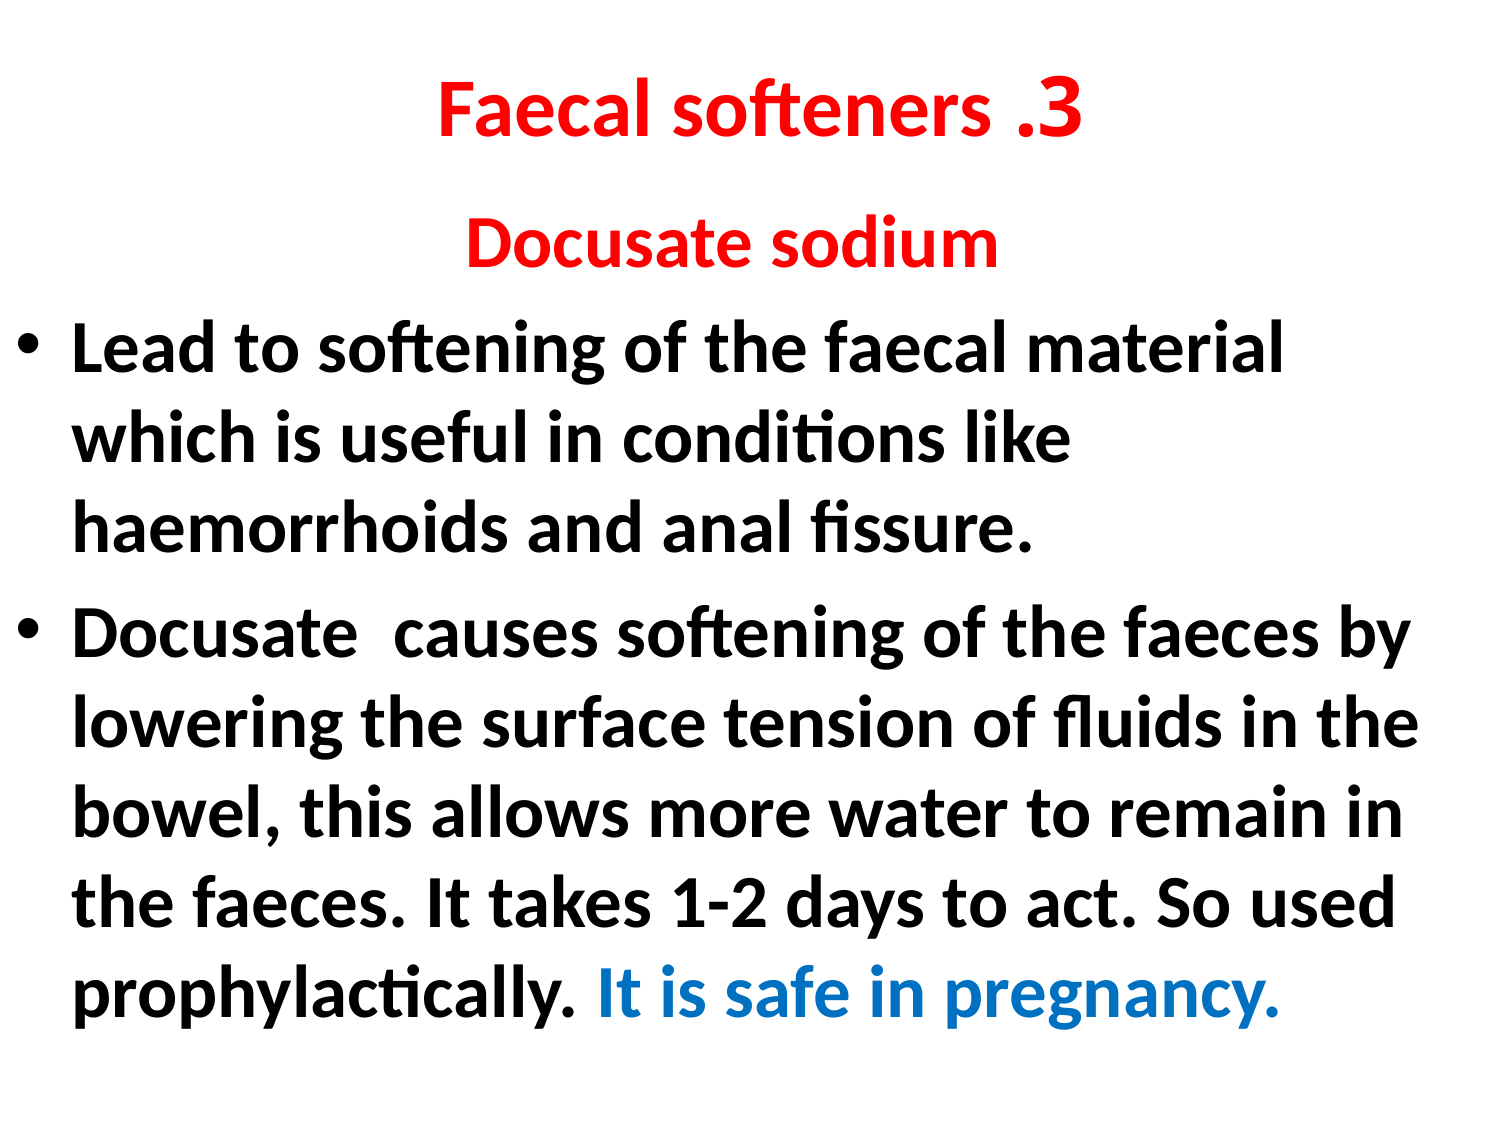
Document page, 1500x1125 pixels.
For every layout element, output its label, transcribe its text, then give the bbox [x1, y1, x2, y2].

title 3. Faecal softeners [75, 45, 1425, 161]
list Docusate sodium Lead to softening of the faecal material which is useful in conditions like haemorrhoids and anal fissure. Docusate causes softening of the faeces by lowering the surface tension of fluids in the bowel, this allows more water to remain in the faeces. It takes 1-2 days to act. So used prophylactically. It is safe in pregnancy. [0, 184, 1500, 1125]
